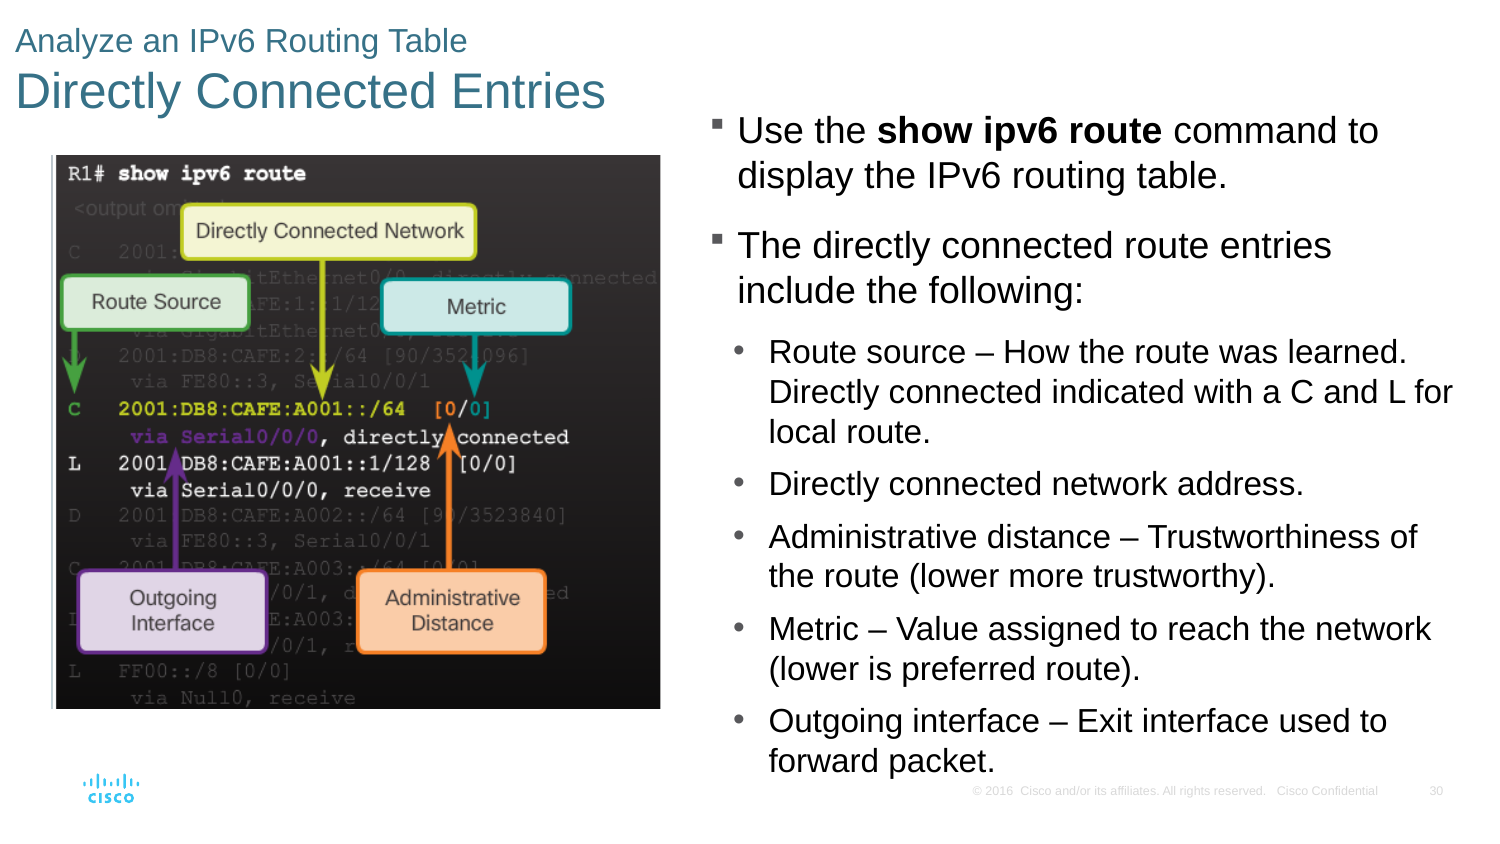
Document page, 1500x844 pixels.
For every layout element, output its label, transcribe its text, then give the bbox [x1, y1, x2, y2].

picture [51, 154, 661, 709]
list Use the show ipv6 route command to display the IPv6 routing table. The directly connected route entries include the following: Route source – How the route was learned. Directly connected indicated with a C and L for local route. Directly connected network address. Administrative distance – Trustworthiness of the route (lower more trustworthy). Metric – Value assigned to reach the network (lower is preferred route). Outgoing interface – Exit interface used to forward packet. [694, 98, 1475, 829]
title Analyze an IPv6 Routing Table Directly Connected Entries [0, 6, 1500, 131]
